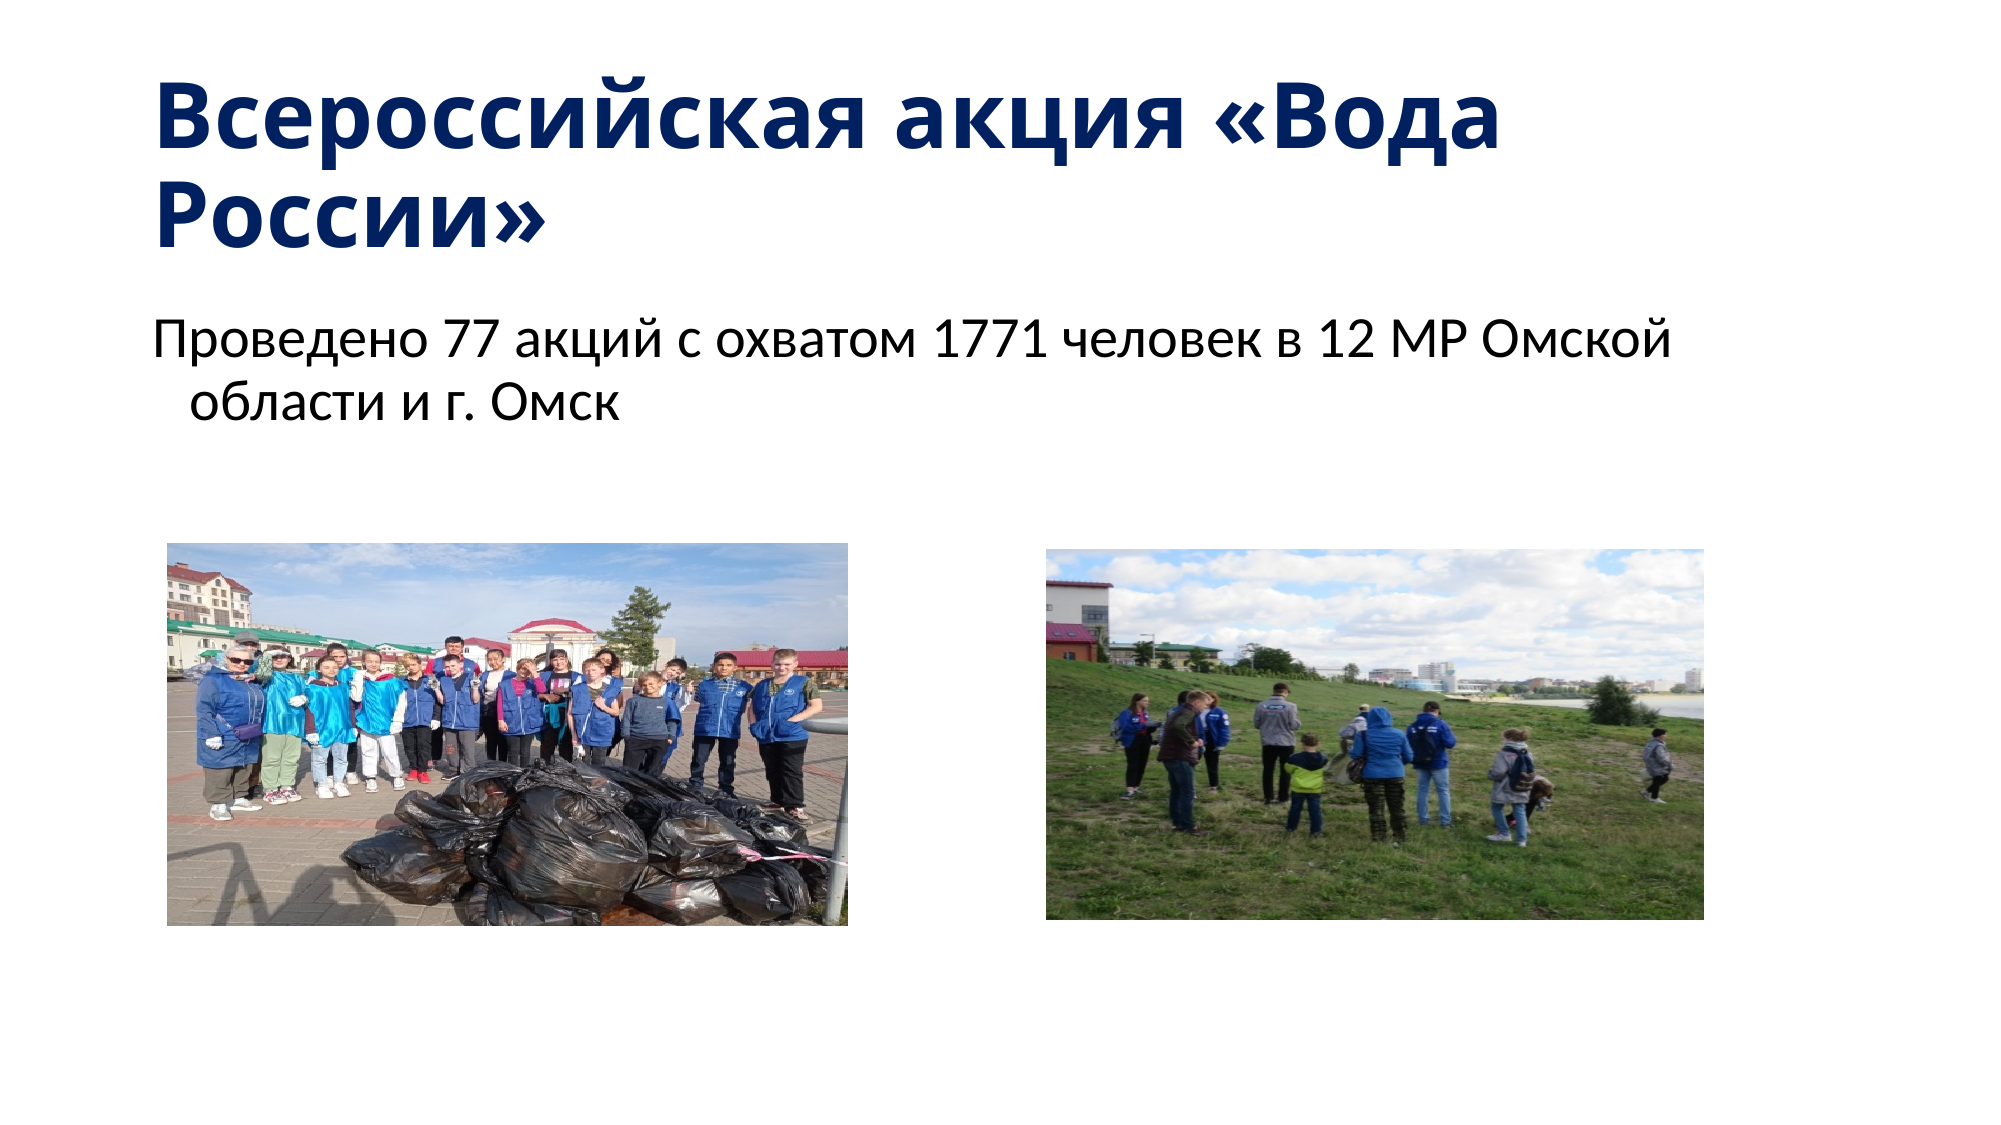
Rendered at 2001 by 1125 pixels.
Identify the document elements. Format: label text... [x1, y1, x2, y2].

title Всероссийская акция «Вода России» [137, 59, 1863, 278]
picture [1046, 549, 1704, 920]
picture [167, 543, 848, 926]
list Проведено 77 акций с охватом 1771 человек в 12 МР Омской области и г. Омск [137, 299, 1863, 1014]
